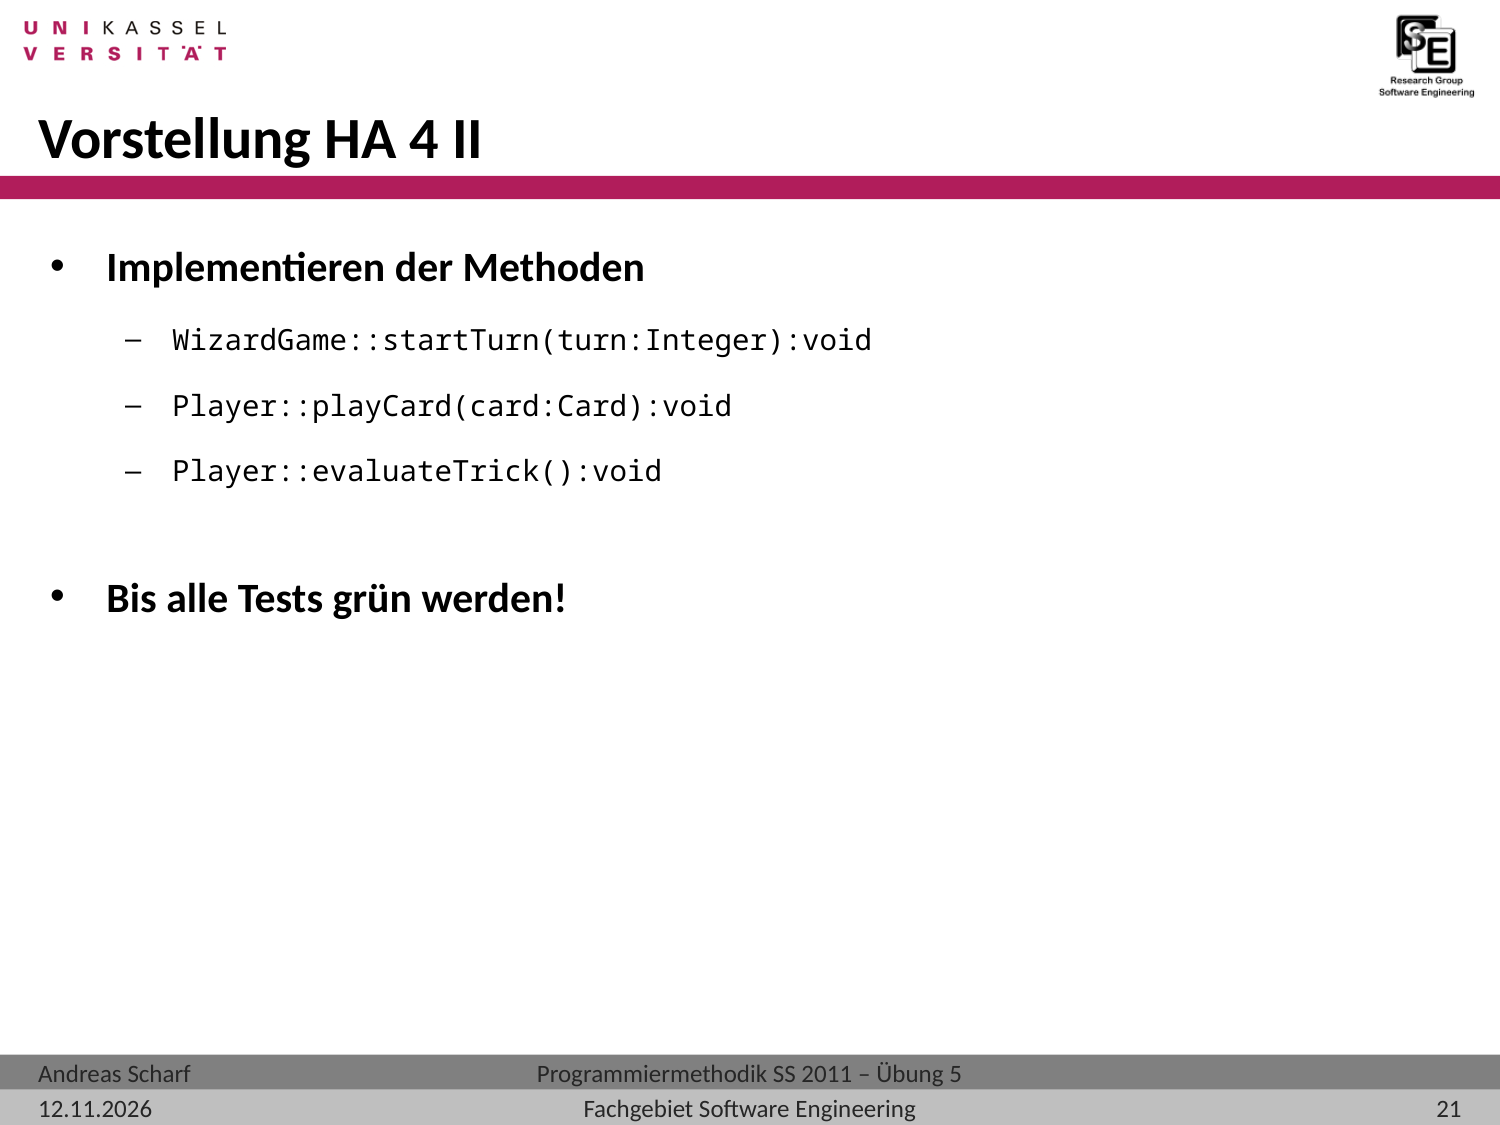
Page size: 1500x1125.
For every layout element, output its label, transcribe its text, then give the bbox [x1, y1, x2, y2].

title Vorstellung HA 4 II [23, 93, 1466, 178]
picture [23, 11, 235, 71]
list Implementieren der Methoden WizardGame::startTurn(turn:Integer):void Player::playCard(card:Card):void Player::evaluateTrick():void Bis alle Tests grün werden! [34, 222, 1477, 1044]
picture [1312, 11, 1500, 100]
